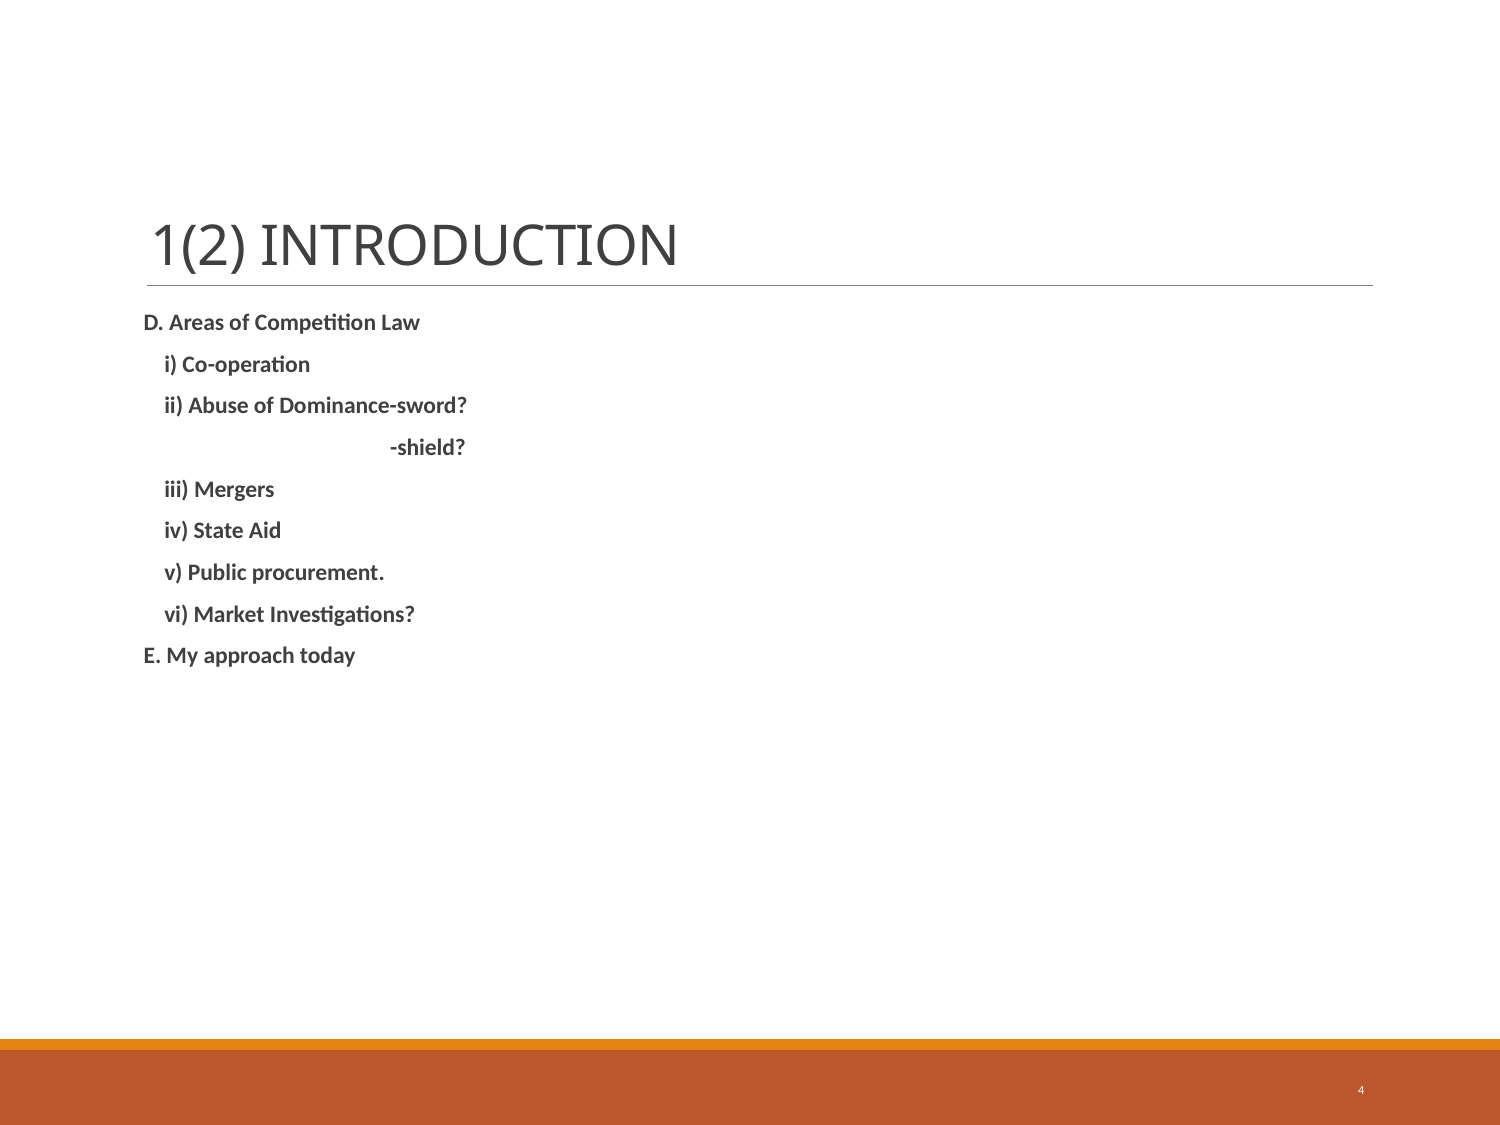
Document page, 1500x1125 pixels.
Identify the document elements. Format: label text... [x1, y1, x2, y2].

list D. Areas of Competition Law i) Co-operation ii) Abuse of Dominance-sword? -shield? iii) Mergers iv) State Aid v) Public procurement. vi) Market Investigations? E. My approach today [135, 302, 1373, 963]
title 1(2) INTRODUCTION [135, 47, 1373, 285]
slide_number 4 [1218, 1059, 1380, 1120]
